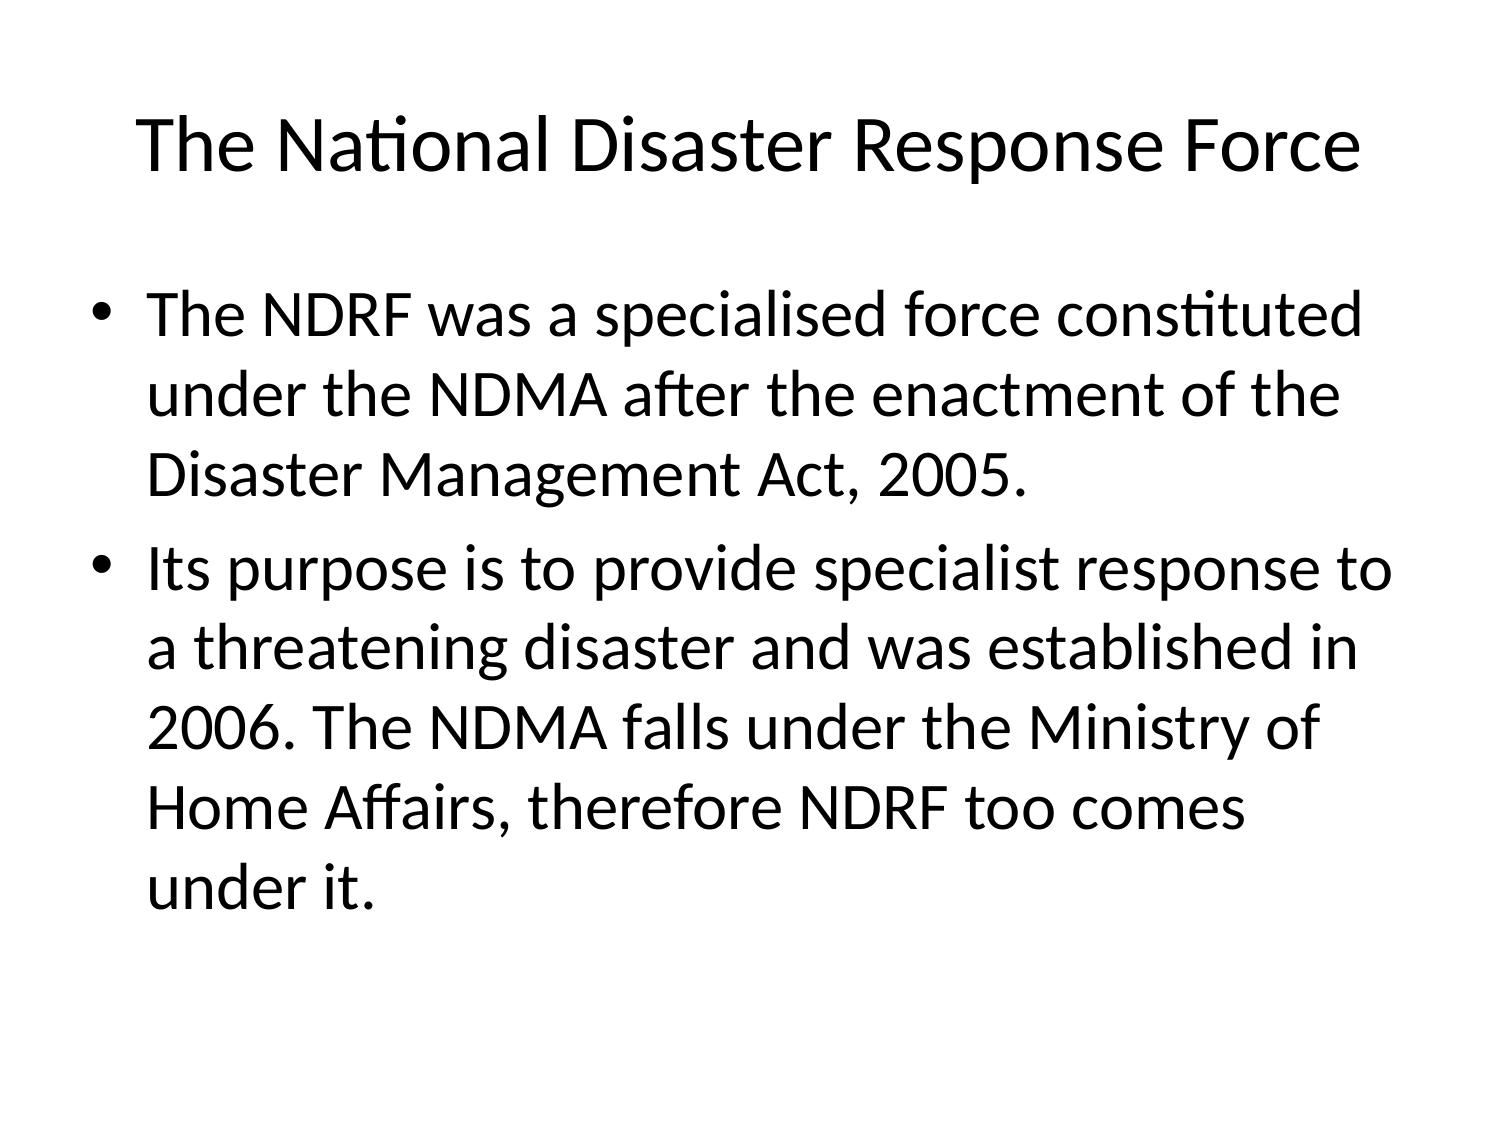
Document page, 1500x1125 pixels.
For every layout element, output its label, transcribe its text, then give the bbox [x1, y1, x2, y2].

title The National Disaster Response Force [75, 45, 1425, 233]
list The NDRF was a specialised force constituted under the NDMA after the enactment of the Disaster Management Act, 2005. Its purpose is to provide specialist response to a threatening disaster and was established in 2006. The NDMA falls under the Ministry of Home Affairs, therefore NDRF too comes under it. [75, 262, 1425, 1005]
